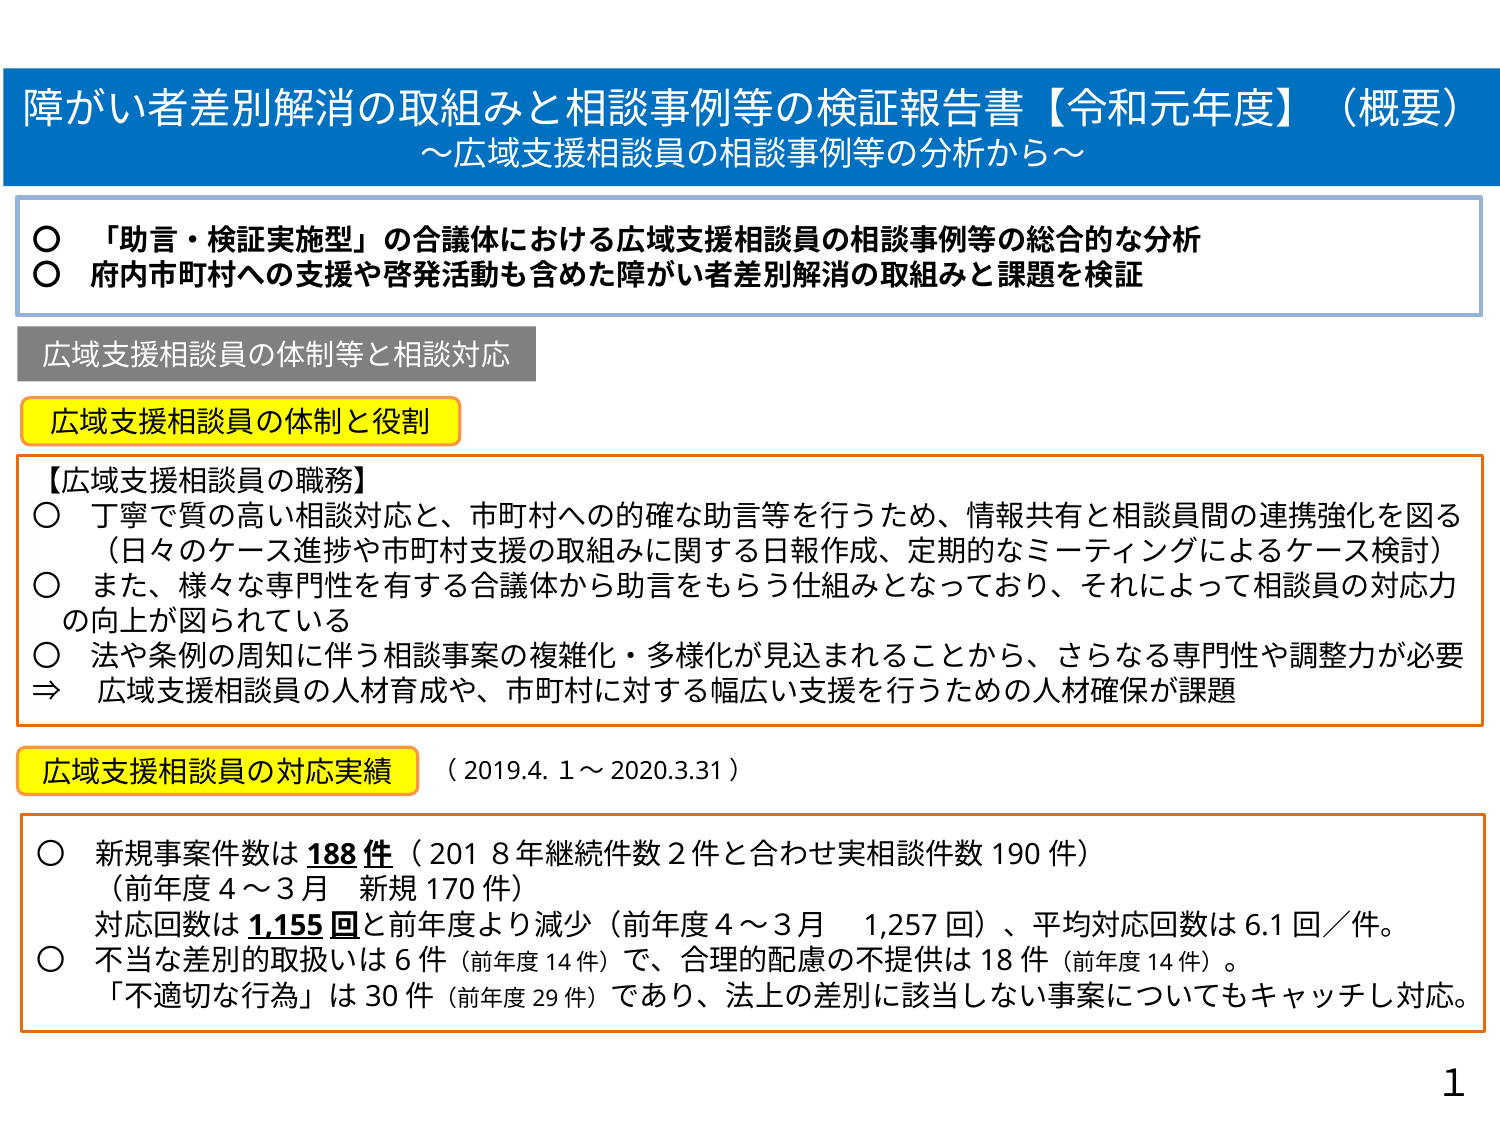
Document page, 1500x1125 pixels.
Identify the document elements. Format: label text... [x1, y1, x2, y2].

text_box 〇 「助言・検証実施型」の合議体における広域支援相談員の相談事例等の総合的な分析 〇 府内市町村への支援や啓発活動も含めた障がい者差別解消の取組みと課題を検証 [15, 195, 1483, 317]
text_box 〇 新規事案件数は188件（201８年継続件数２件と合わせ実相談件数190件） （前年度4～３月 新規170件） 対応回数は1,155回と前年度より減少（前年度４～３月 1,257回）、平均対応回数は6.1回／件。 〇 不当な差別的取扱いは6件（前年度14件）で、合理的配慮の不提供は18件（前年度14件）。 「不適切な行為」は30件（前年度29件）であり、法上の差別に該当しない事案についてもキャッチし対応。 [20, 813, 1487, 1033]
text_box １ [1417, 1047, 1492, 1115]
text_box 障がい者差別解消の取組みと相談事例等の検証報告書【令和元年度】（概要） ～広域支援相談員の相談事例等の分析から～ [1, 66, 1500, 188]
text_box 広域支援相談員の体制等と相談対応 [15, 324, 538, 384]
text_box 【広域支援相談員の職務】 〇 丁寧で質の高い相談対応と、市町村への的確な助言等を行うため、情報共有と相談員間の連携強化を図る （日々のケース進捗や市町村支援の取組みに関する日報作成、定期的なミーティングによるケース検討） 〇 また、様々な専門性を有する合議体から助言をもらう仕組みとなっており、それによって相談員の対応力 の向上が図られている 〇 法や条例の周知に伴う相談事案の複雑化・多様化が見込まれることから、さらなる専門性や調整力が必要 ⇒ 広域支援相談員の人材育成や、市町村に対する幅広い支援を行うための人材確保が課題 [15, 453, 1485, 727]
text_box 広域支援相談員の体制と役割 [19, 395, 462, 448]
text_box （2019.4.１～2020.3.31） [418, 747, 1348, 792]
text_box 広域支援相談員の対応実績 [15, 745, 419, 797]
